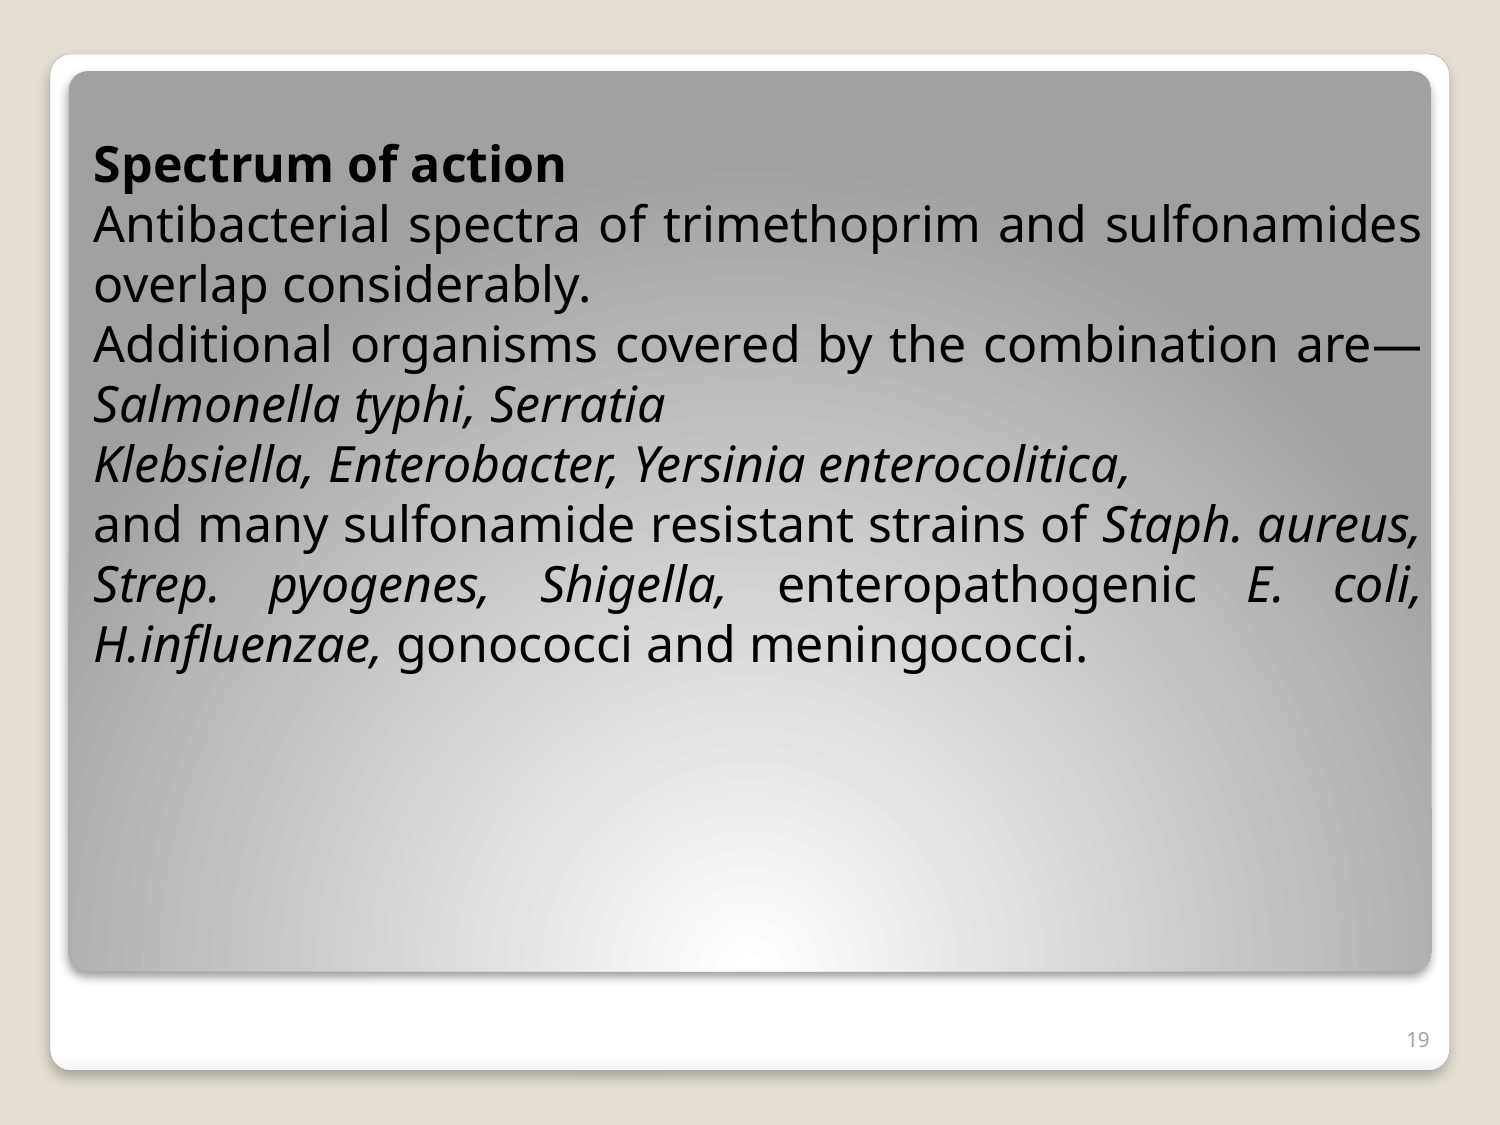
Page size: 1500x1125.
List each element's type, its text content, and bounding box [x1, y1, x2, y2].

text_box Spectrum of action Antibacterial spectra of trimethoprim and sulfonamides overlap considerably. Additional organisms covered by the combination are—Salmonella typhi, Serratia Klebsiella, Enterobacter, Yersinia enterocolitica, and many sulfonamide resistant strains of Staph. aureus, Strep. pyogenes, Shigella, enteropathogenic E. coli, H.influenzae, gonococci and meningococci. [79, 125, 1438, 681]
slide_number 19 [1369, 1002, 1445, 1063]
